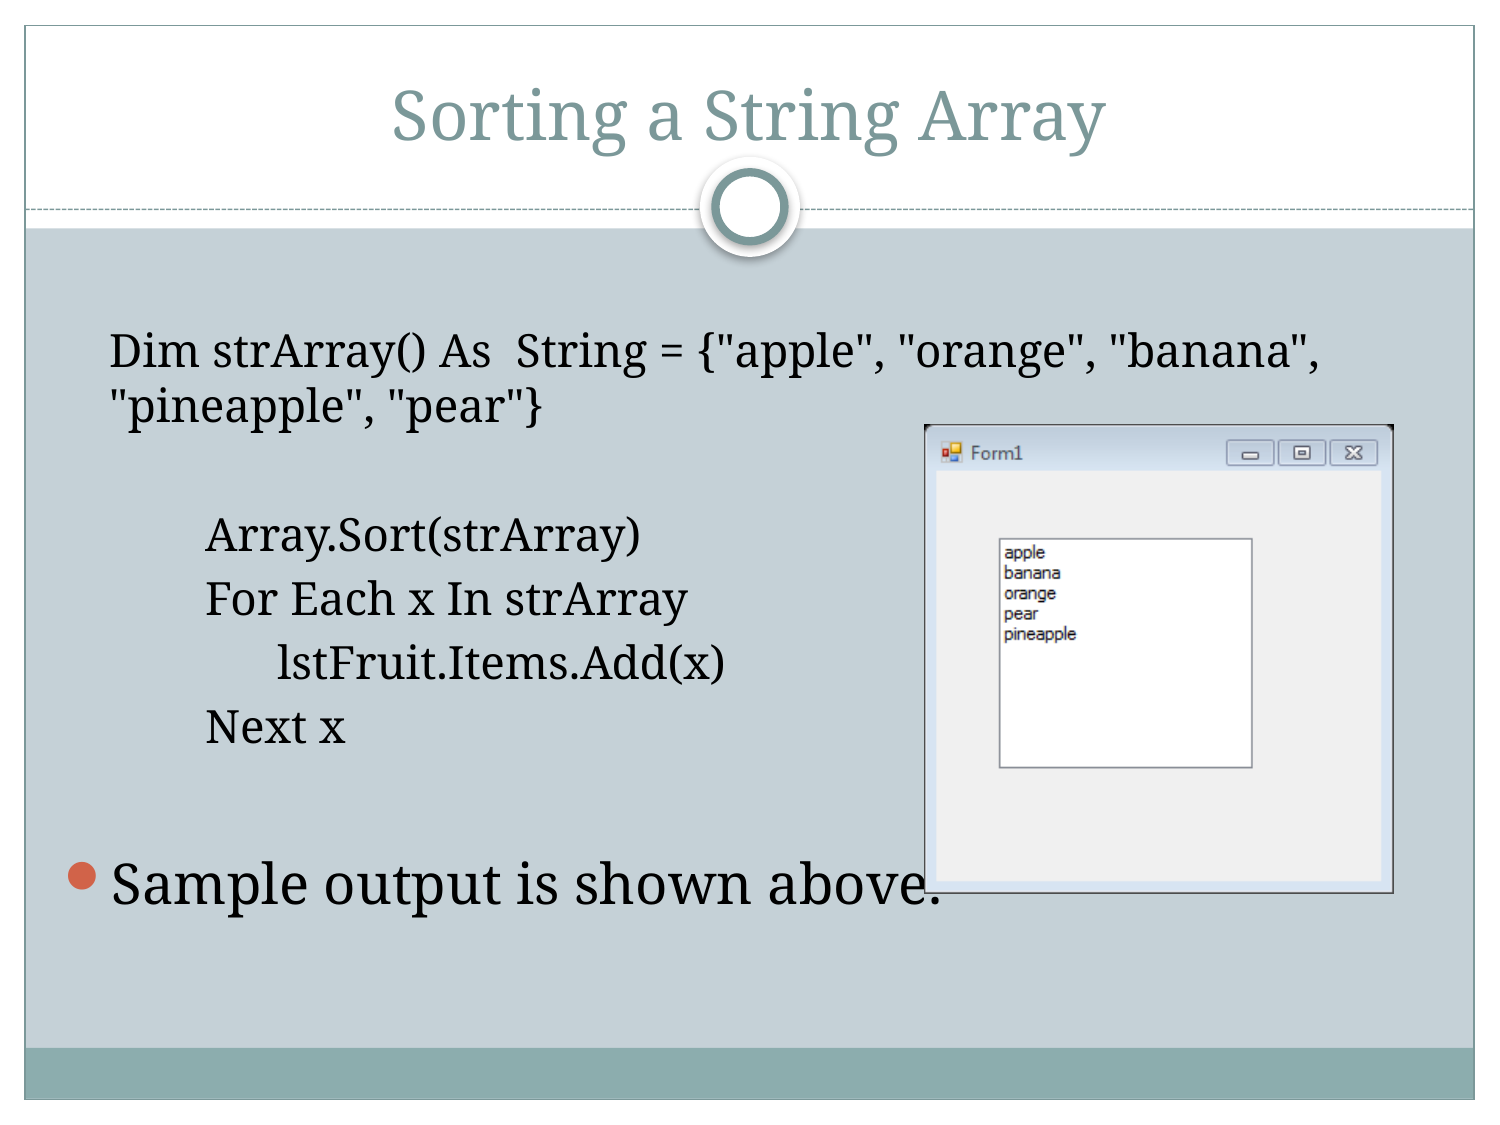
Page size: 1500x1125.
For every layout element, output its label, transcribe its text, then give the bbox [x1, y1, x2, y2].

picture [924, 424, 1395, 895]
title Sorting a String Array [49, 37, 1450, 162]
list Dim strArray() As String = {"apple", "orange", "banana", "pineapple", "pear"} Array.Sort(strArray) For Each x In strArray lstFruit.Items.Add(x) Next x Sample output is shown above. [49, 250, 1445, 1001]
